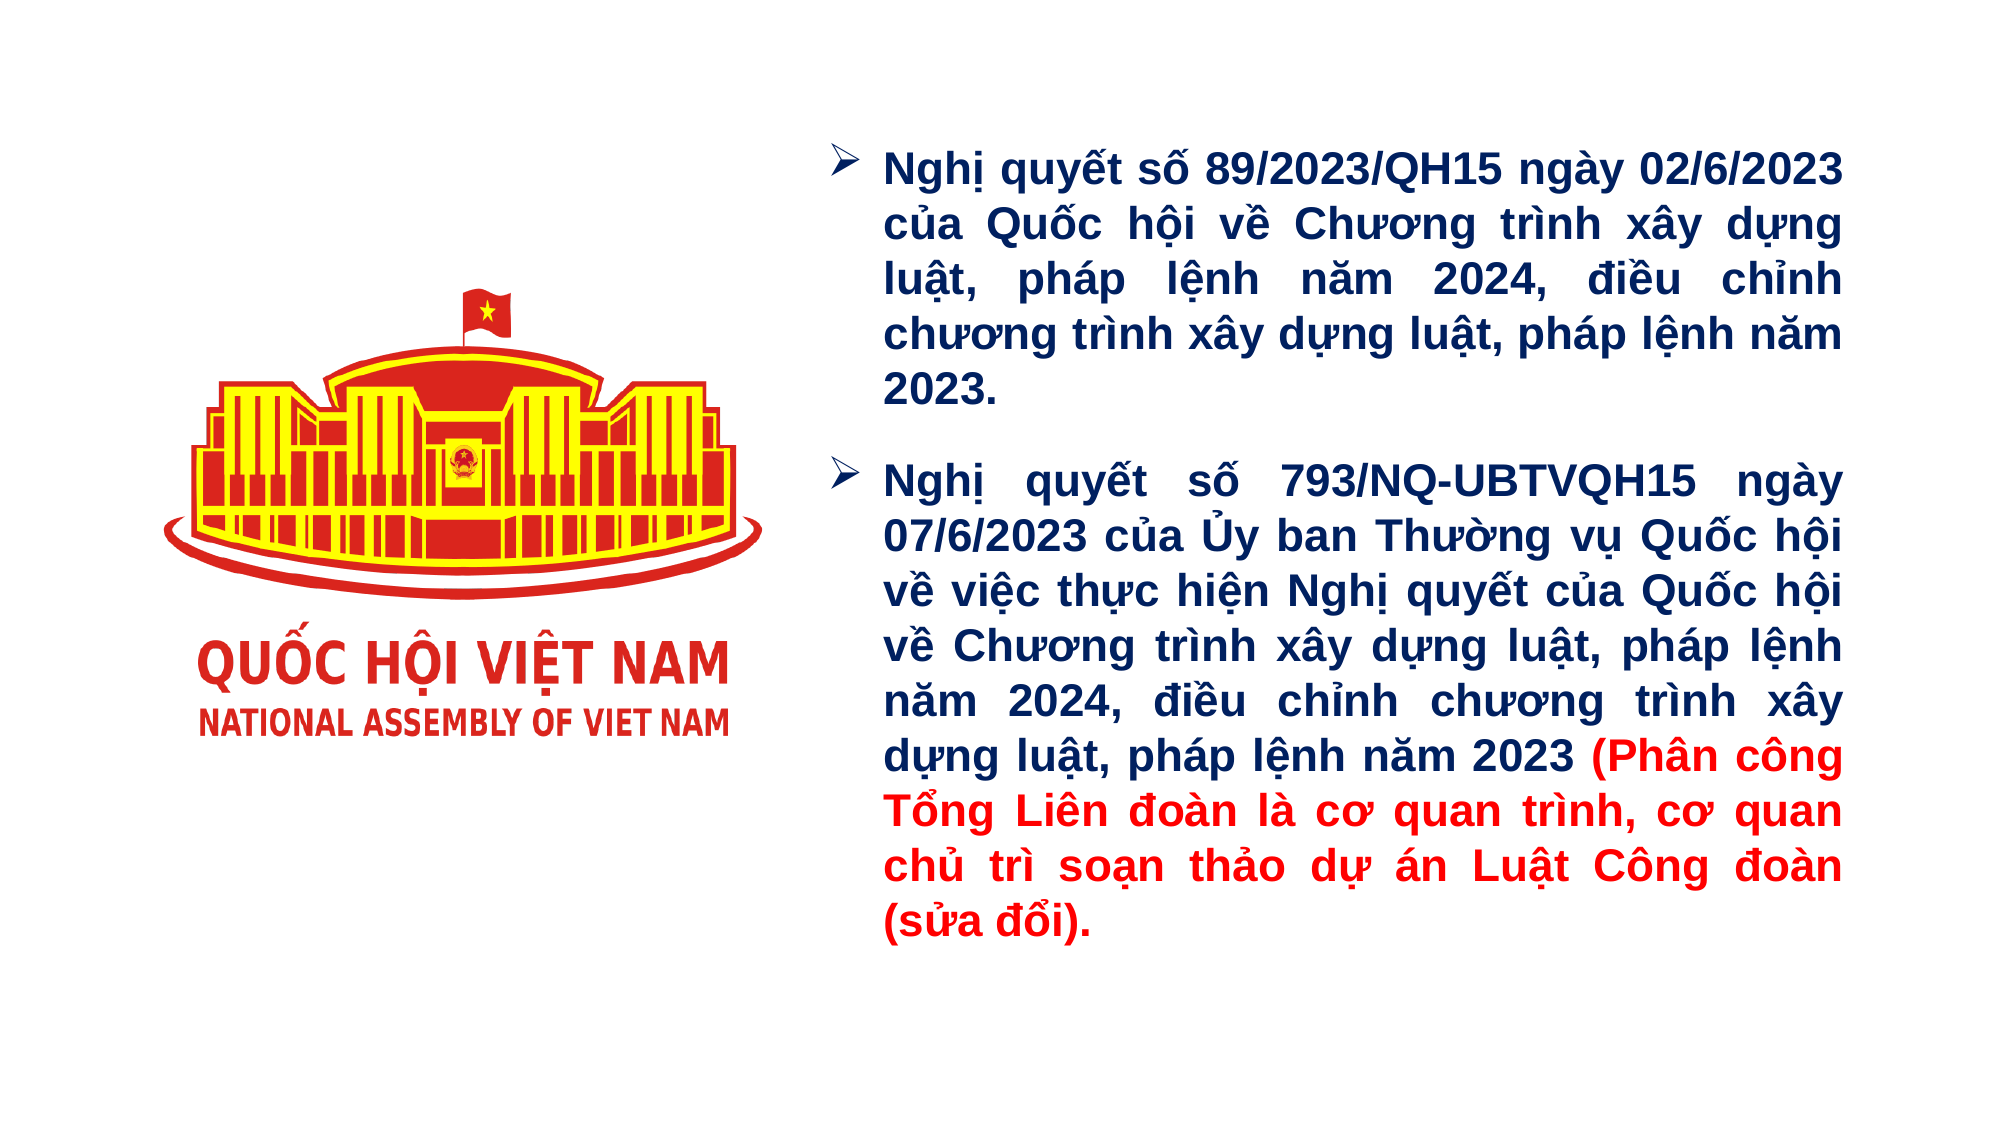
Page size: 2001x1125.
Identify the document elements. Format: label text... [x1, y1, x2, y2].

picture [161, 285, 763, 740]
text_box Nghị quyết số 89/2023/QH15 ngày 02/6/2023 của Quốc hội về Chương trình xây dựng luật, pháp lệnh năm 2024, điều chỉnh chương trình xây dựng luật, pháp lệnh năm 2023. Nghị quyết số 793/NQ-UBTVQH15 ngày 07/6/2023 của Ủy ban Thường vụ Quốc hội về việc thực hiện Nghị quyết của Quốc hội về Chương trình xây dựng luật, pháp lệnh năm 2024, điều chỉnh chương trình xây dựng luật, pháp lệnh năm 2023 (Phân công Tổng Liên đoàn là cơ quan trình, cơ quan chủ trì soạn thảo dự án Luật Công đoàn (sửa đổi). [812, 131, 1860, 954]
